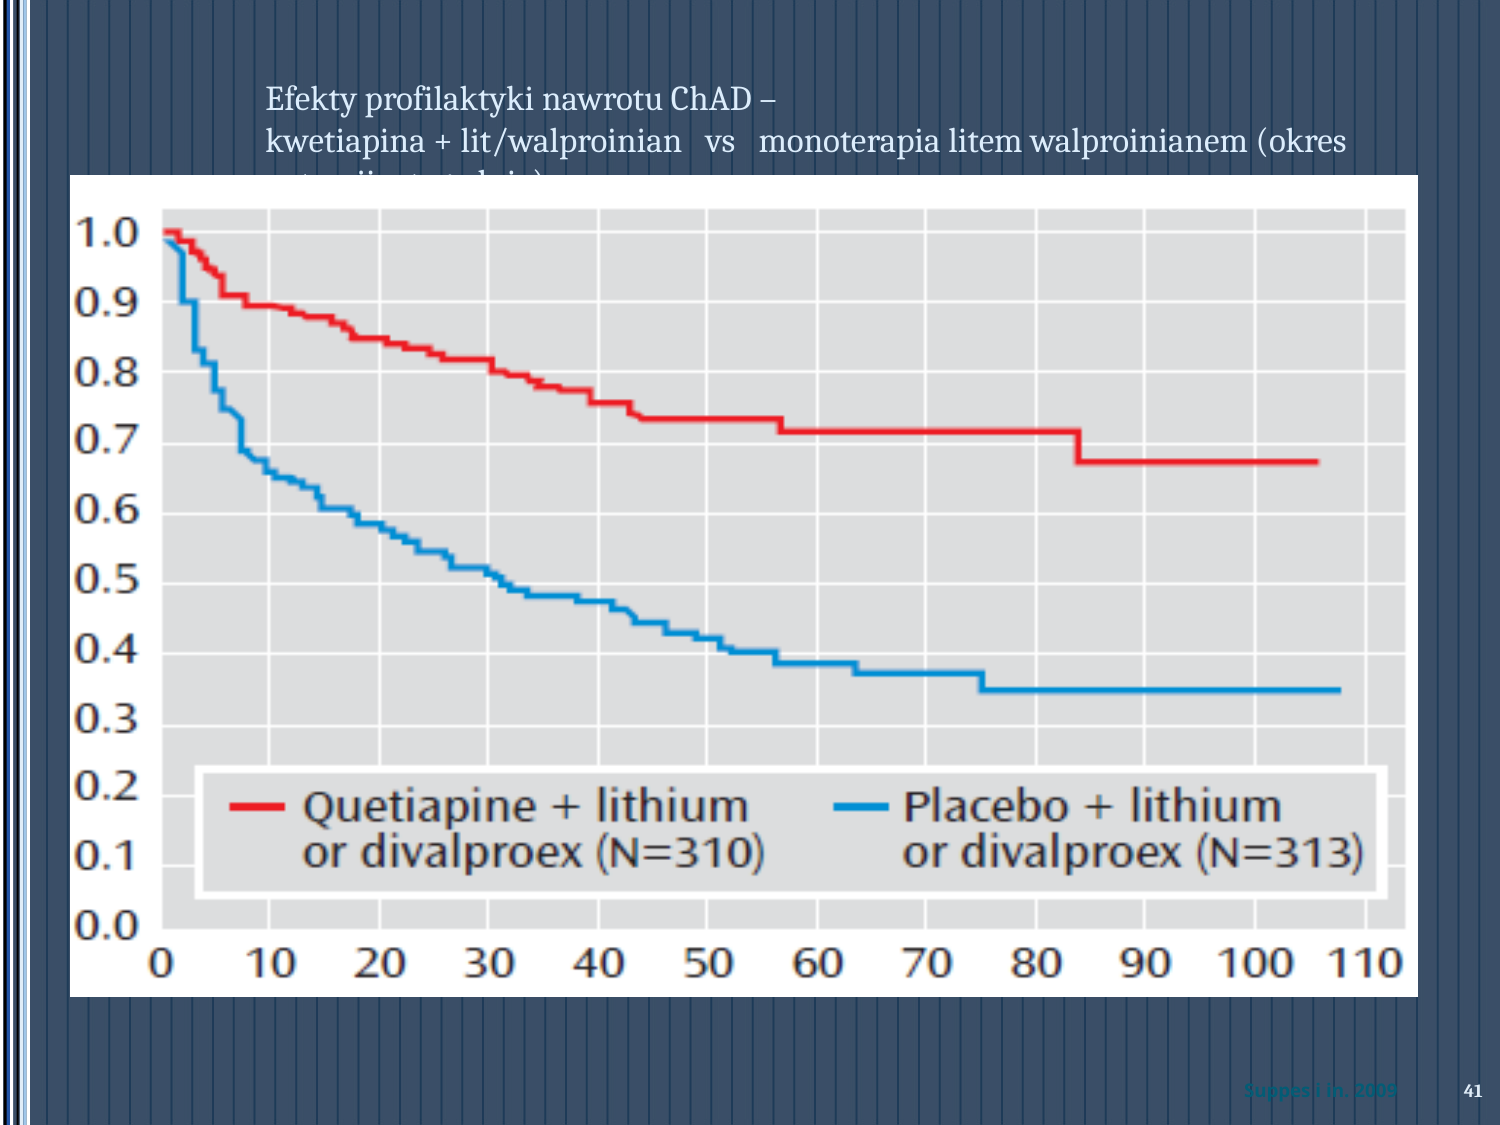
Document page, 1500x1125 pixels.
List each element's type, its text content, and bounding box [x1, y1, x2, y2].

slide_number 41 [1422, 1067, 1498, 1113]
picture [70, 175, 1418, 997]
footer Suppes i in. 2009 [937, 1067, 1413, 1113]
title Efekty profilaktyki nawrotu ChAD – kwetiapina + lit/walproinian vs monoterapia litem walproinianem (okres eutymii – tygodnie) [235, 45, 1466, 233]
